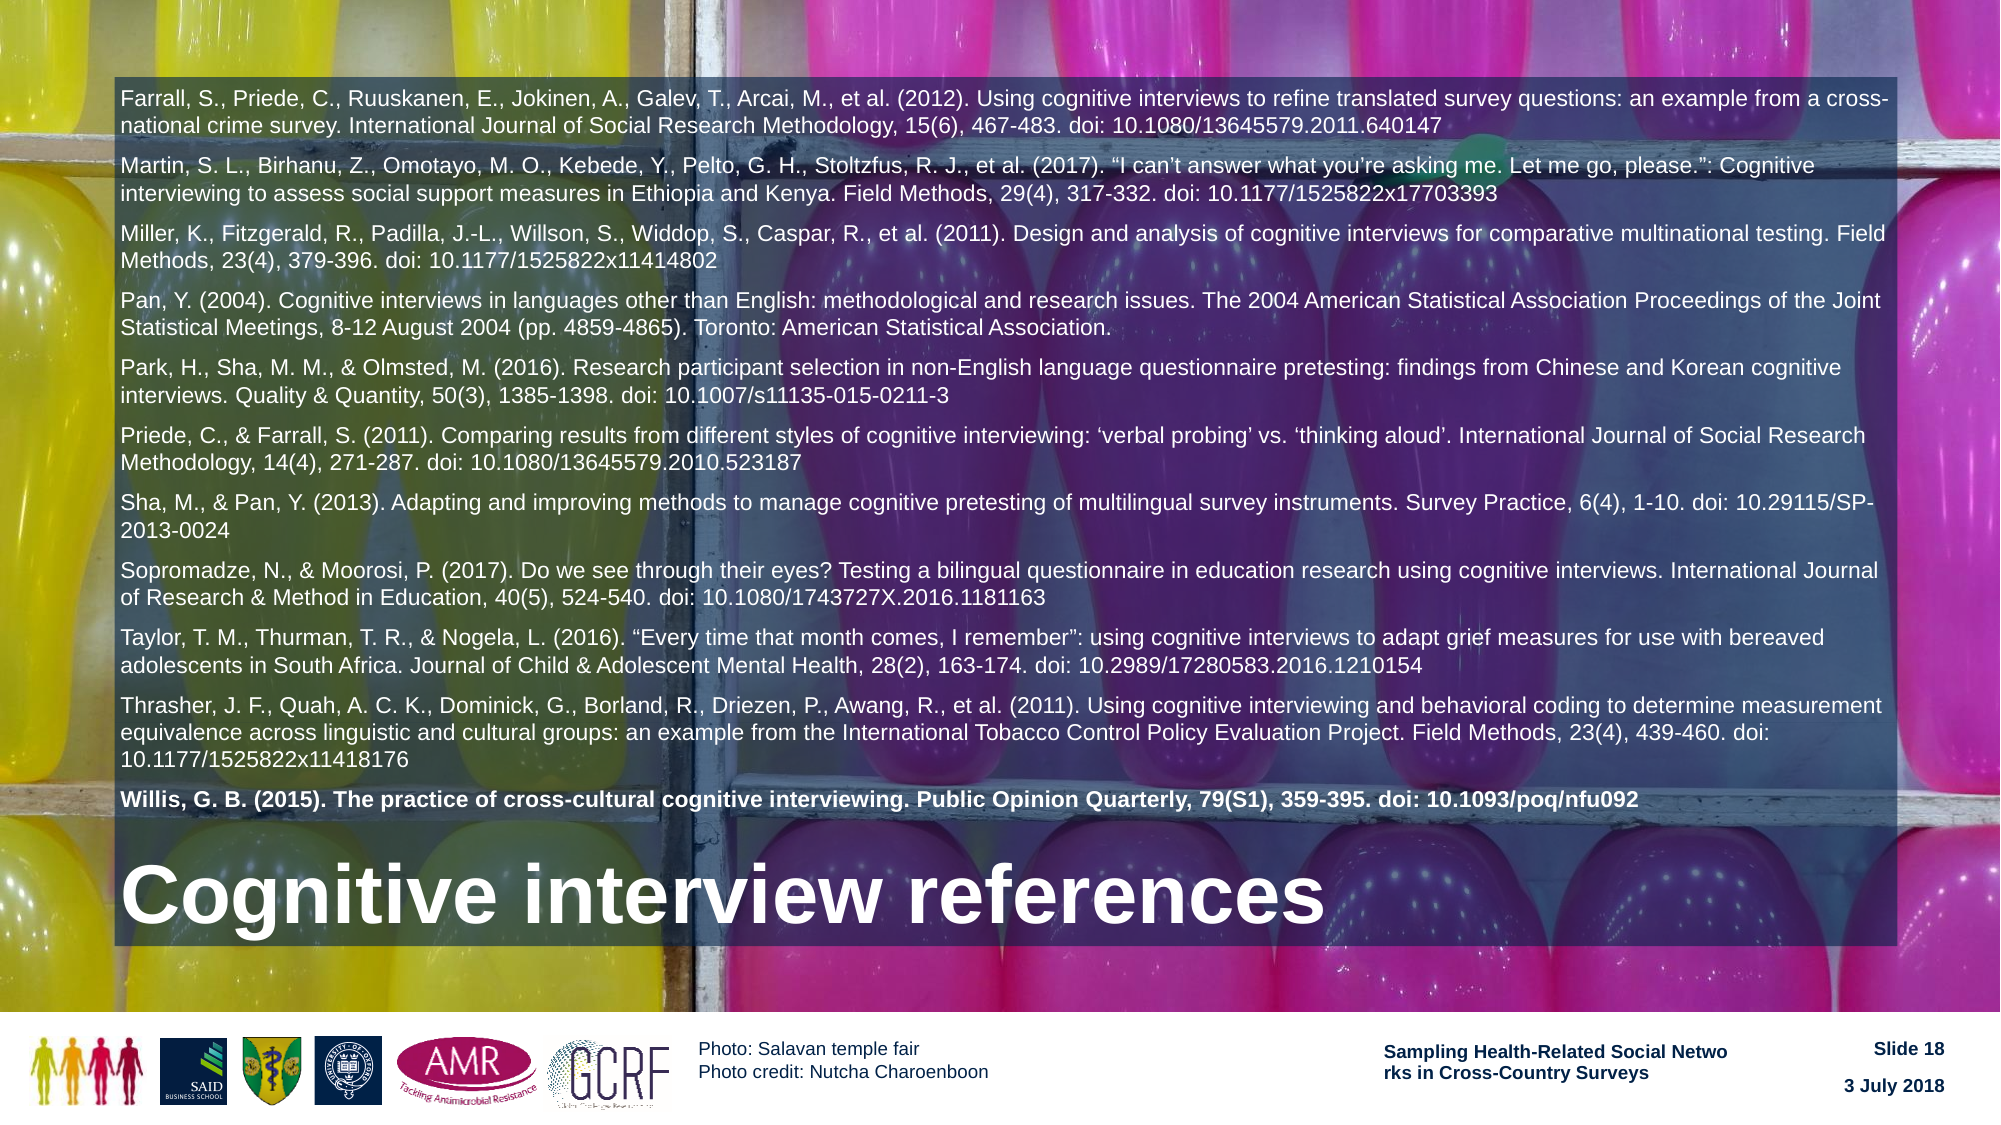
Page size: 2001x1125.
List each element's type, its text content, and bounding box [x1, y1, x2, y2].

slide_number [1762, 1073, 1946, 1107]
picture [29, 1036, 147, 1106]
list Photo: Salavan temple fair Photo credit: Nutcha Charoenboon [698, 1036, 1384, 1107]
slide_number Slide 18 [1762, 1036, 1946, 1065]
footer Sampling Health-Related Social Networks in Cross-Country Surveys [1384, 1037, 1730, 1106]
picture [314, 1036, 382, 1105]
picture [0, 0, 2000, 1012]
picture [543, 1035, 672, 1112]
picture [242, 1037, 302, 1106]
picture [397, 1037, 537, 1105]
